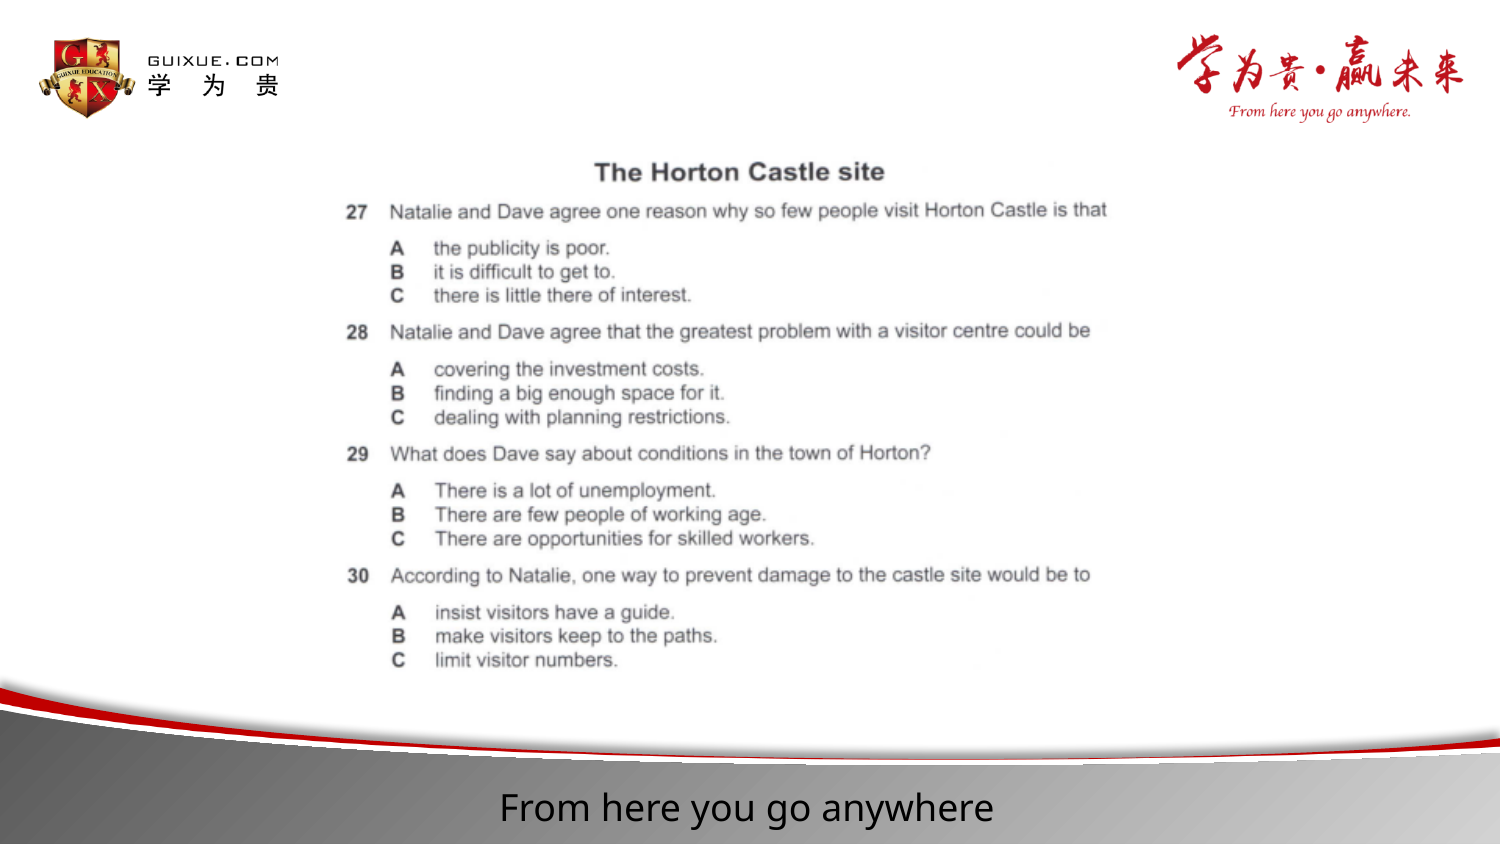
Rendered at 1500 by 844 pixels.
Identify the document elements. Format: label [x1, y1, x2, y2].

picture [1175, 32, 1468, 127]
picture [32, 32, 278, 127]
picture [331, 151, 1169, 693]
